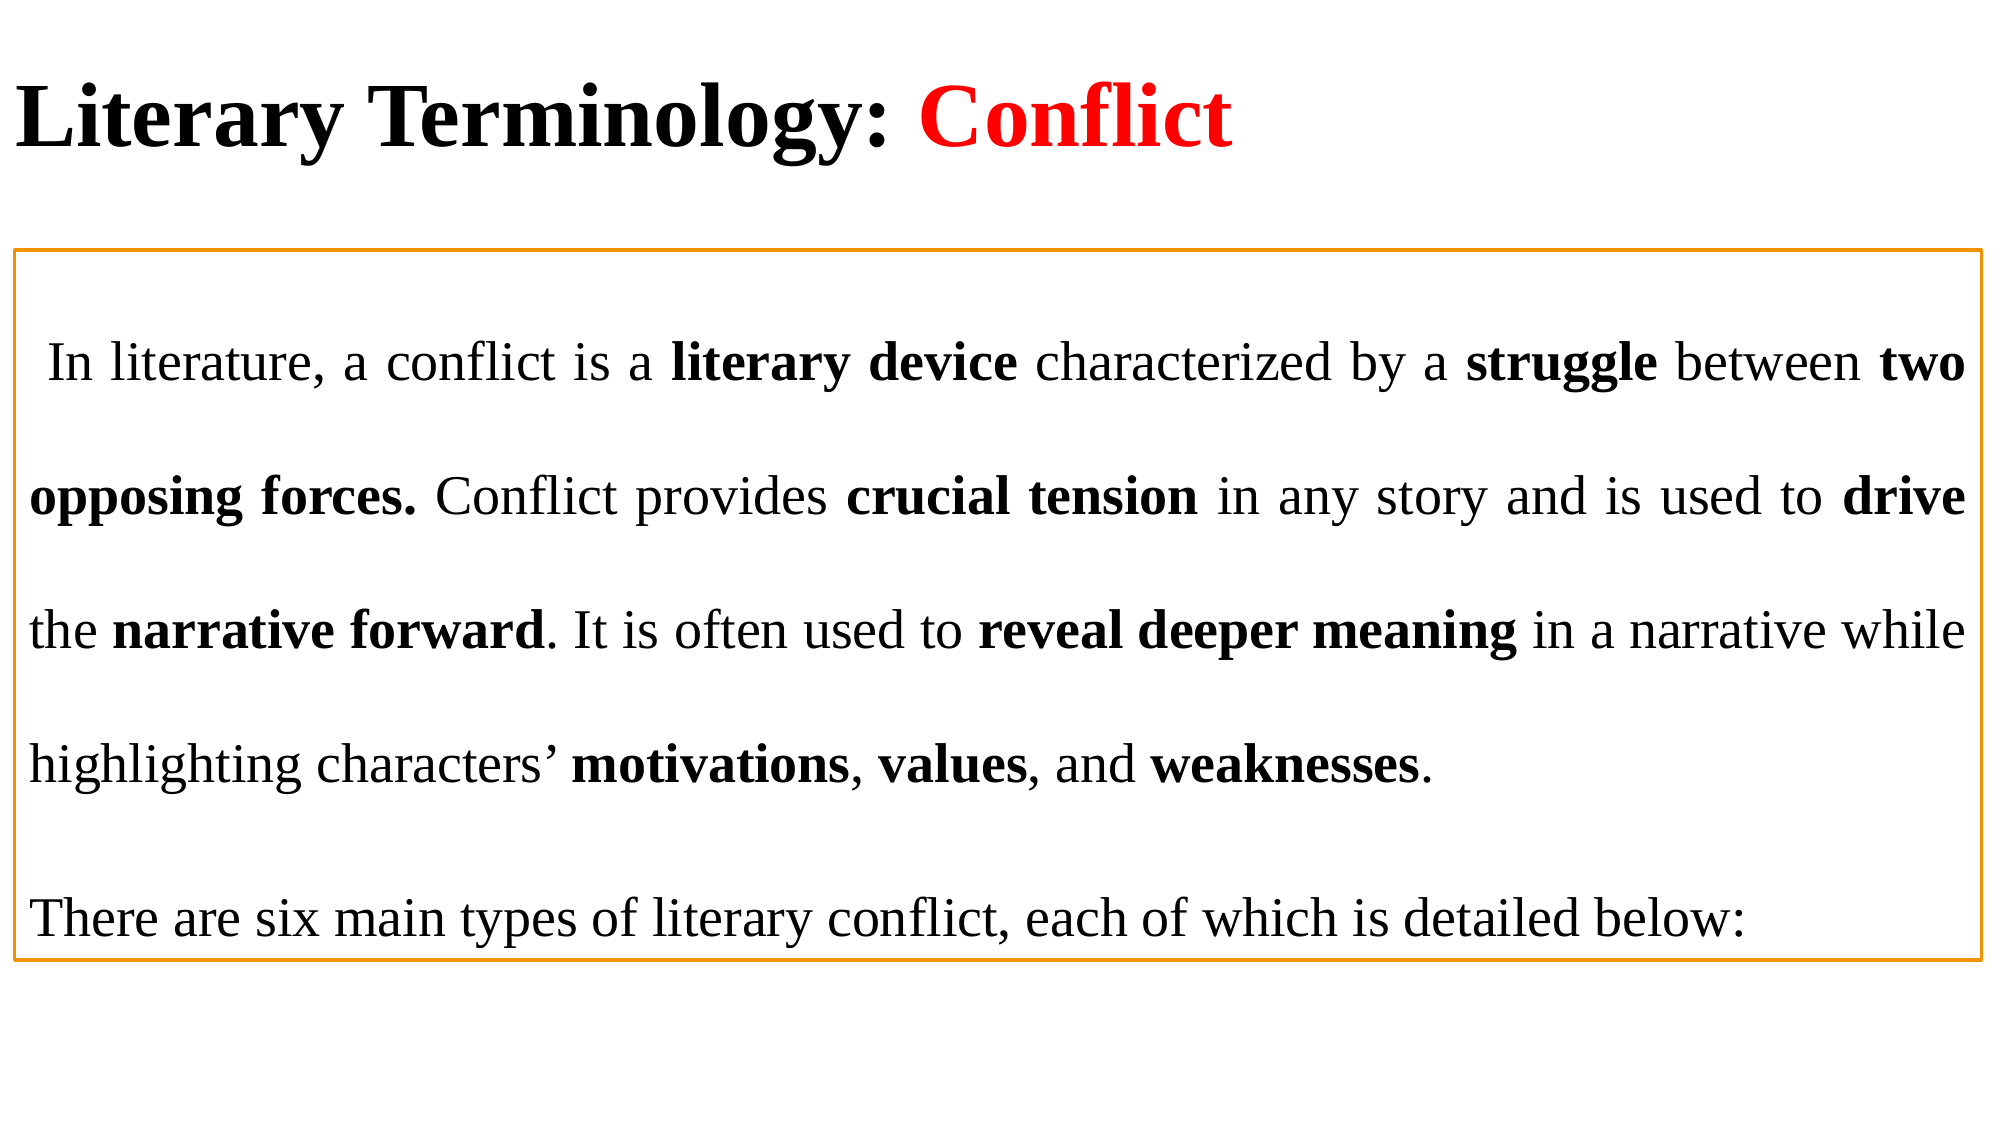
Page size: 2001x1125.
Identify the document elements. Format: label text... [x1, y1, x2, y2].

title Literary Terminology: Conflict [0, 0, 2000, 234]
list In literature, a conflict is a literary device characterized by a struggle between two opposing forces. Conflict provides crucial tension in any story and is used to drive the narrative forward. It is often used to reveal deeper meaning in a narrative while highlighting characters’ motivations, values, and weaknesses. There are six main types of literary conflict, each of which is detailed below: [14, 249, 1982, 960]
